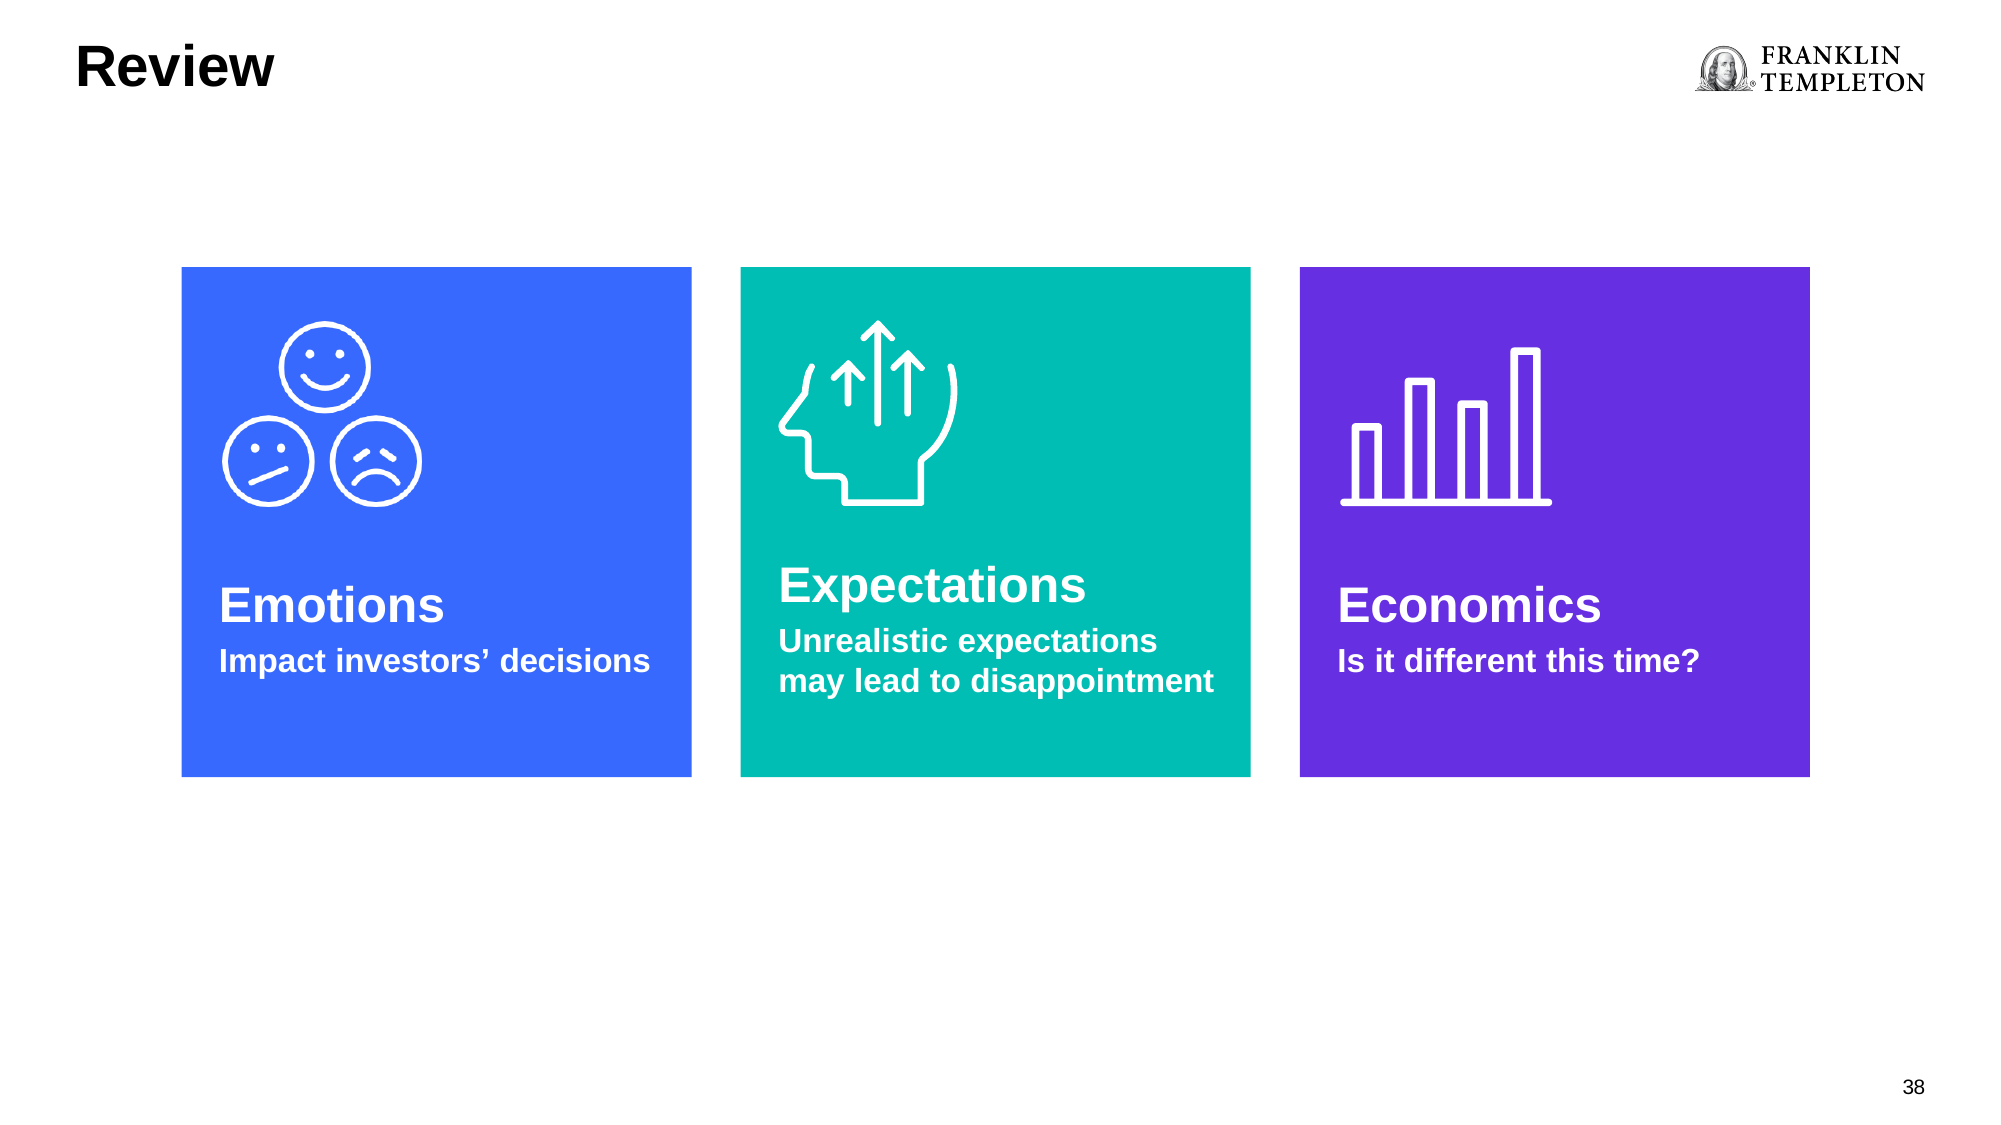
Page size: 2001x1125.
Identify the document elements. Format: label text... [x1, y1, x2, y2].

text_box [740, 267, 1251, 778]
text_box [1340, 347, 1553, 507]
text_box [181, 267, 692, 778]
title Review [72, 26, 1498, 217]
picture [1694, 45, 1925, 92]
slide_number 36 [1896, 1073, 1934, 1125]
text_box [1299, 267, 1810, 778]
text_box [830, 360, 866, 407]
text_box Expectations Unrealistic expectations may lead to disappointment [776, 540, 1221, 700]
text_box [860, 320, 896, 427]
text_box [778, 363, 958, 506]
text_box Emotions Impact investors’ decisions [216, 560, 657, 680]
picture [222, 321, 422, 508]
text_box [890, 350, 925, 417]
text_box Economics Is it different this time? [1335, 560, 1707, 680]
